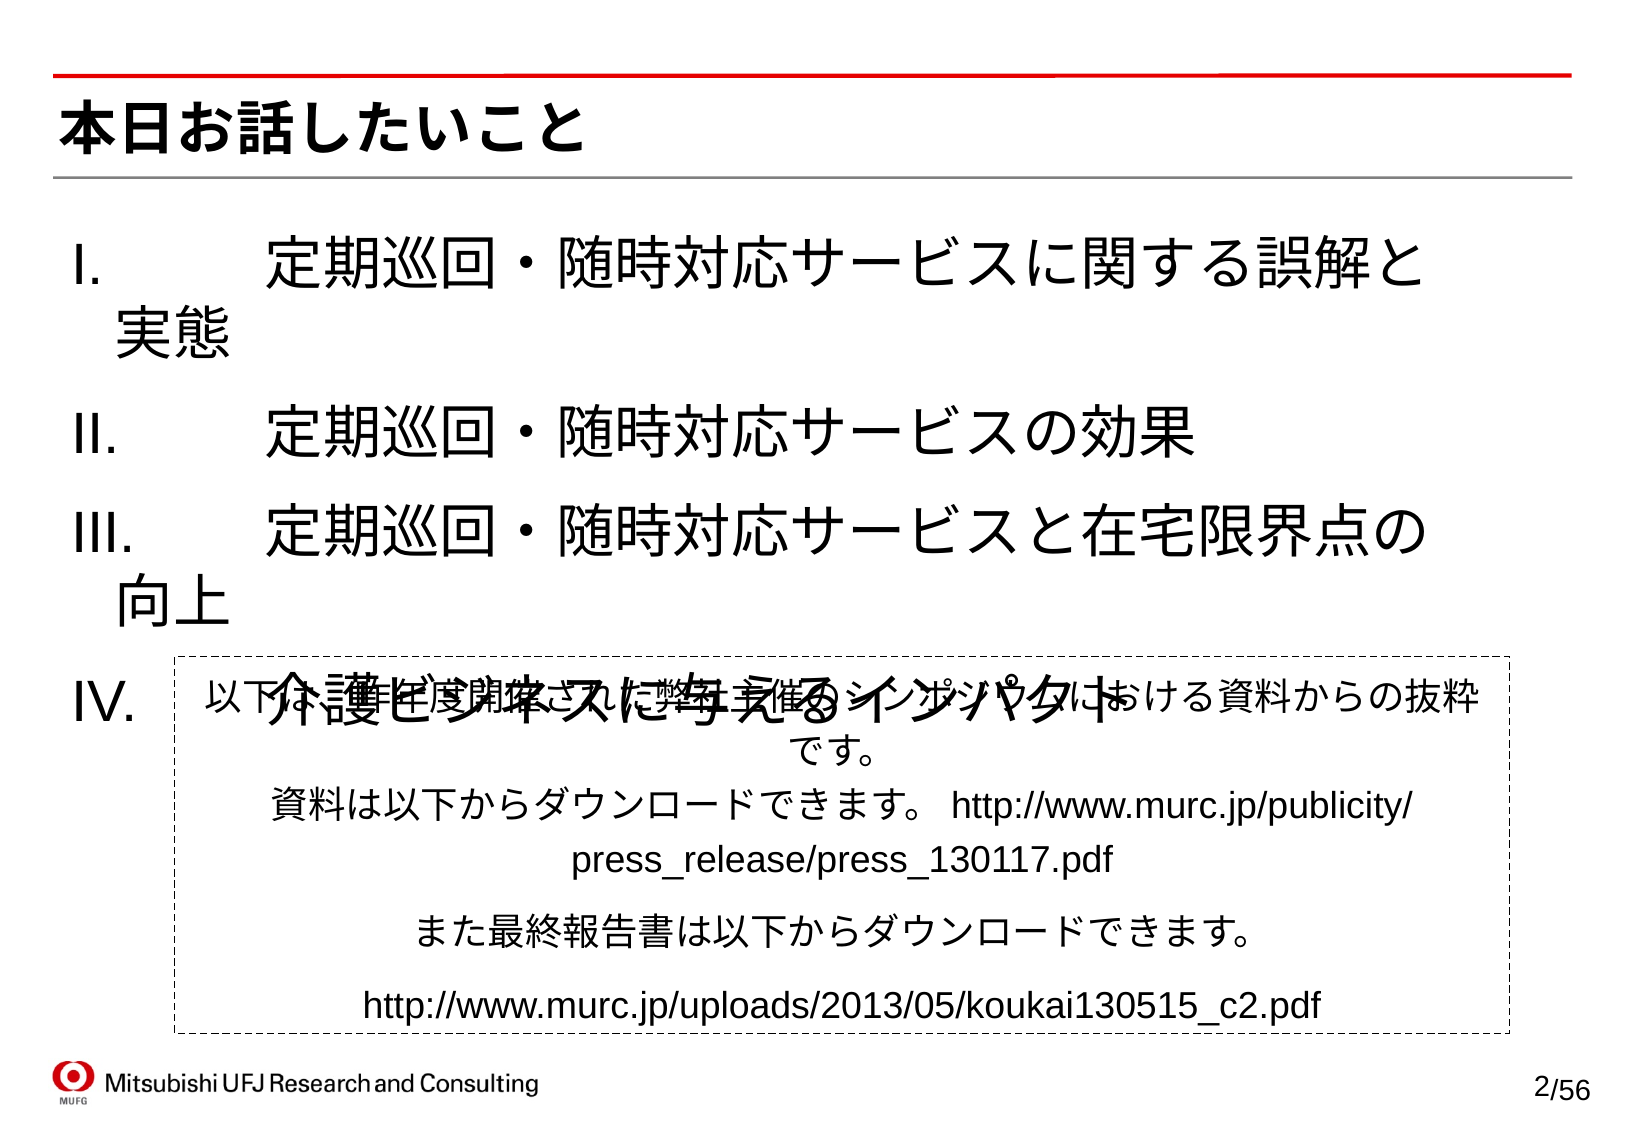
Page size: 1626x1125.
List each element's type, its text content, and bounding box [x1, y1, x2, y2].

title 本日お話したいこと [58, 85, 1572, 170]
picture [48, 1058, 542, 1107]
text_box 以下は、昨年度開催された弊社主催のシンポジウムにおける資料からの抜粋です。 資料は以下からダウンロードできます。http://www.murc.jp/publicity/press_release/press_130117.pdf また最終報告書は以下からダウンロードできます。 http://www.murc.jp/uploads/2013/05/koukai130515_c2.pdf [174, 656, 1510, 1034]
text_box I. 定期巡回・随時対応サービスに関する誤解と実態 II. 定期巡回・随時対応サービスの効果 III. 定期巡回・随時対応サービスと在宅限界点の向上 IV. 介護ビジネスに与えるインパクト [56, 218, 1463, 742]
